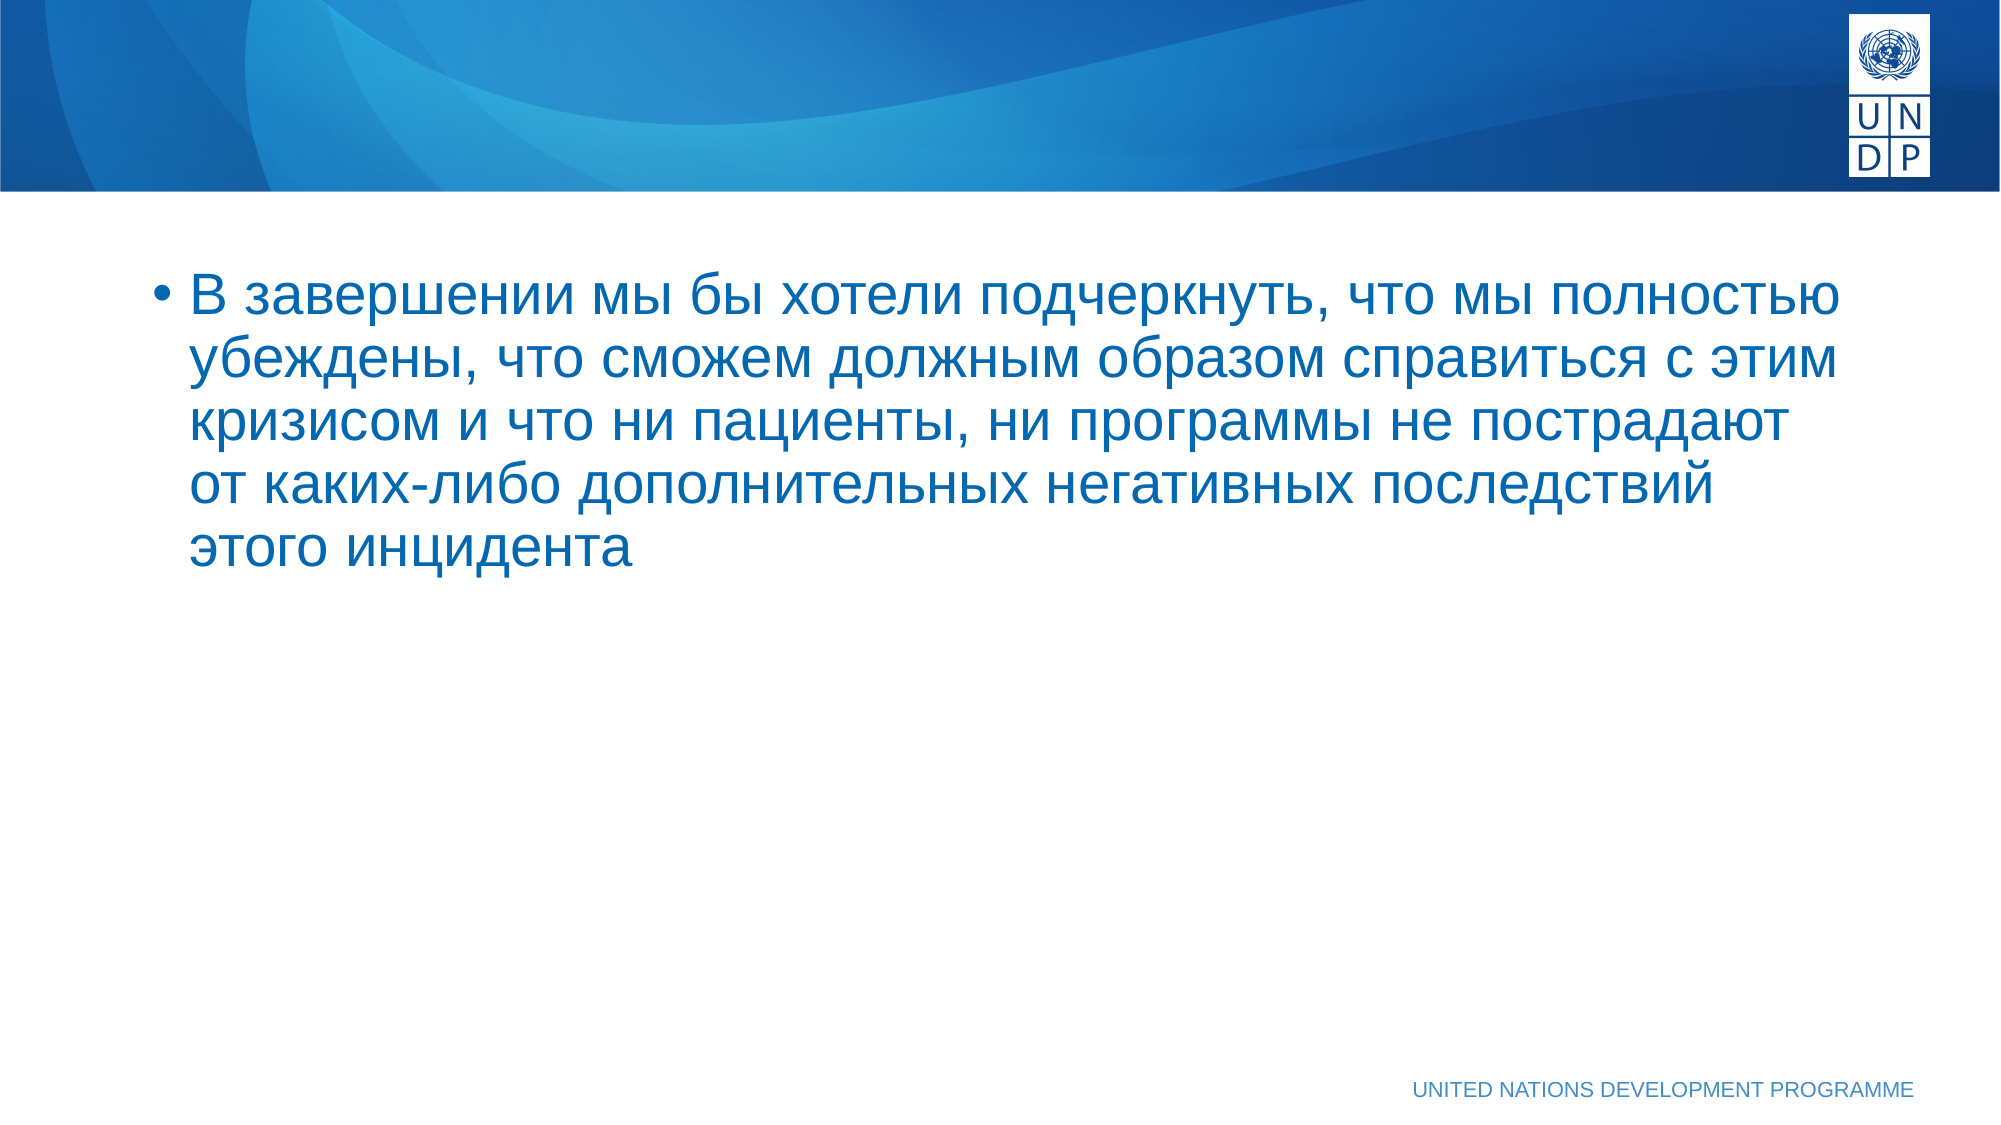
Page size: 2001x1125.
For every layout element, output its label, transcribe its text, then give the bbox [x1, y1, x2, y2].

list В завершении мы бы хотели подчеркнуть, что мы полностью убеждены, что сможем должным образом справиться с этим кризисом и что ни пациенты, ни программы не пострадают от каких-либо дополнительных негативных последствий этого инцидента [137, 257, 1863, 971]
picture [0, 0, 2000, 192]
